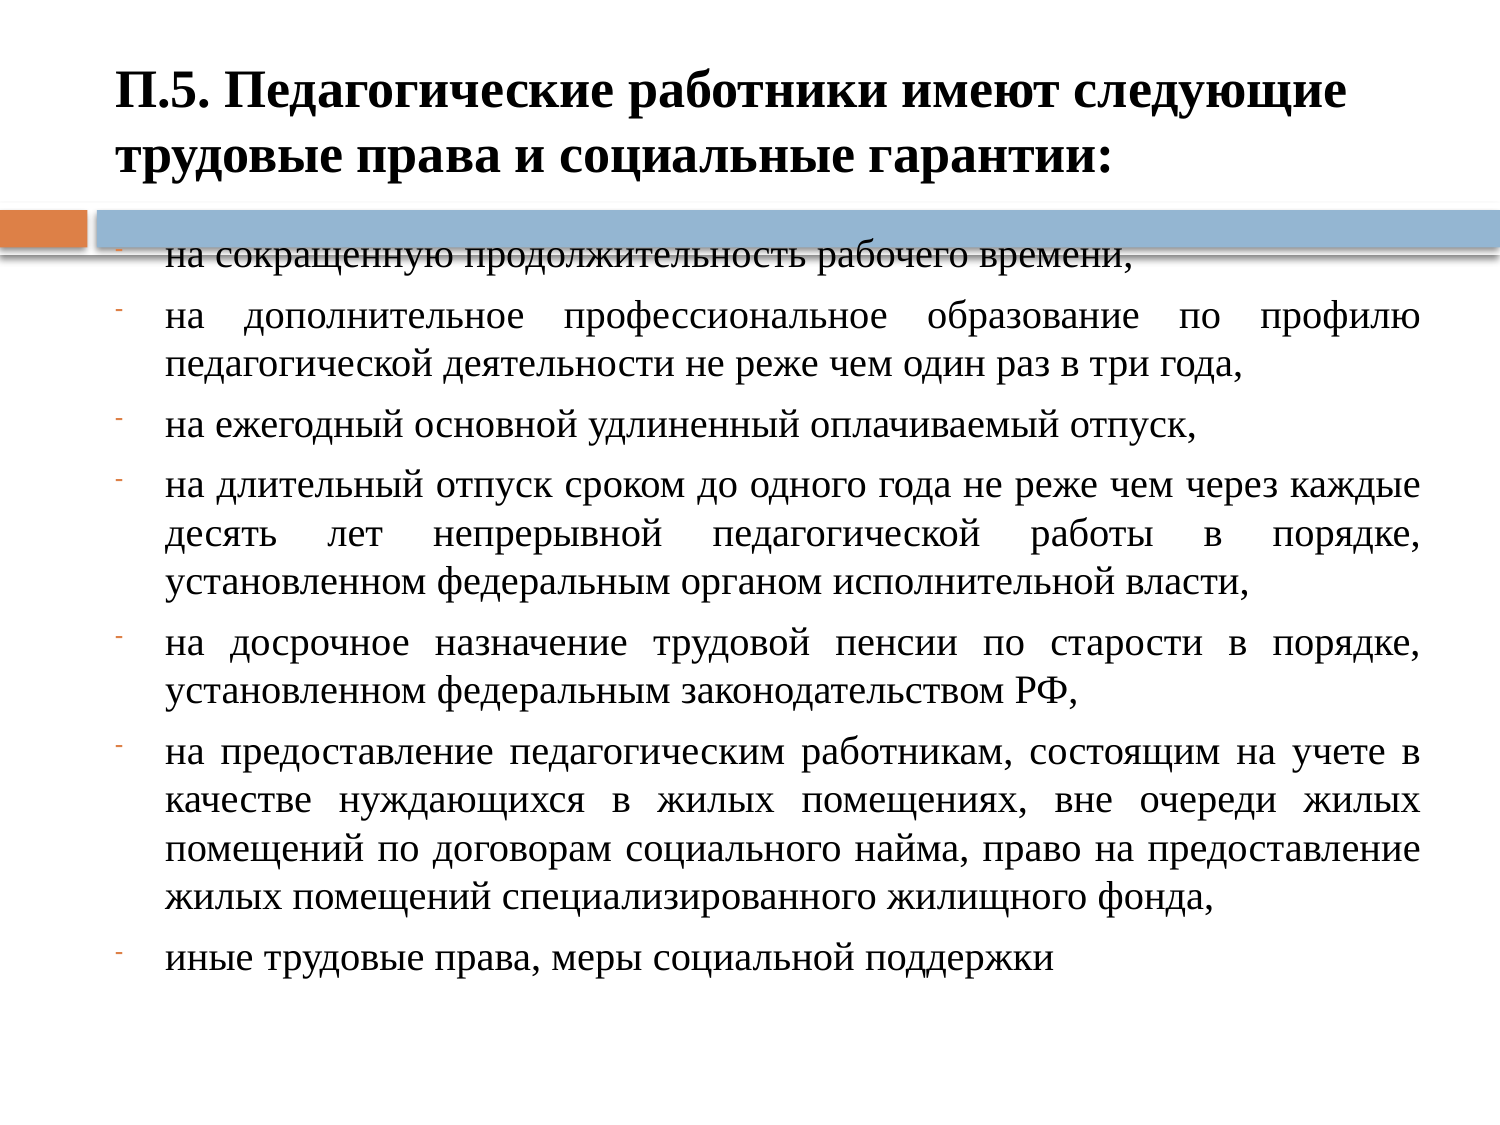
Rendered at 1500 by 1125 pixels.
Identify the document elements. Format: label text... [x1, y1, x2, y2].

title П.5. Педагогические работники имеют следующие трудовые права и социальные гарантии: [100, 37, 1438, 200]
list на сокращенную продолжительность рабочего времени, на дополнительное профессиональное образование по профилю педагогической деятельности не реже чем один раз в три года, на ежегодный основной удлиненный оплачиваемый отпуск, на длительный отпуск сроком до одного года не реже чем через каждые десять лет непрерывной педагогической работы в порядке, установленном федеральным органом исполнительной власти, на досрочное назначение трудовой пенсии по старости в порядке, установленном федеральным законодательством РФ, на предоставление педагогическим работникам, состоящим на учете в качестве нуждающихся в жилых помещениях, вне очереди жилых помещений по договорам социального найма, право на предоставление жилых помещений специализированного жилищного фонда, иные трудовые права, меры социальной поддержки [100, 219, 1438, 1000]
